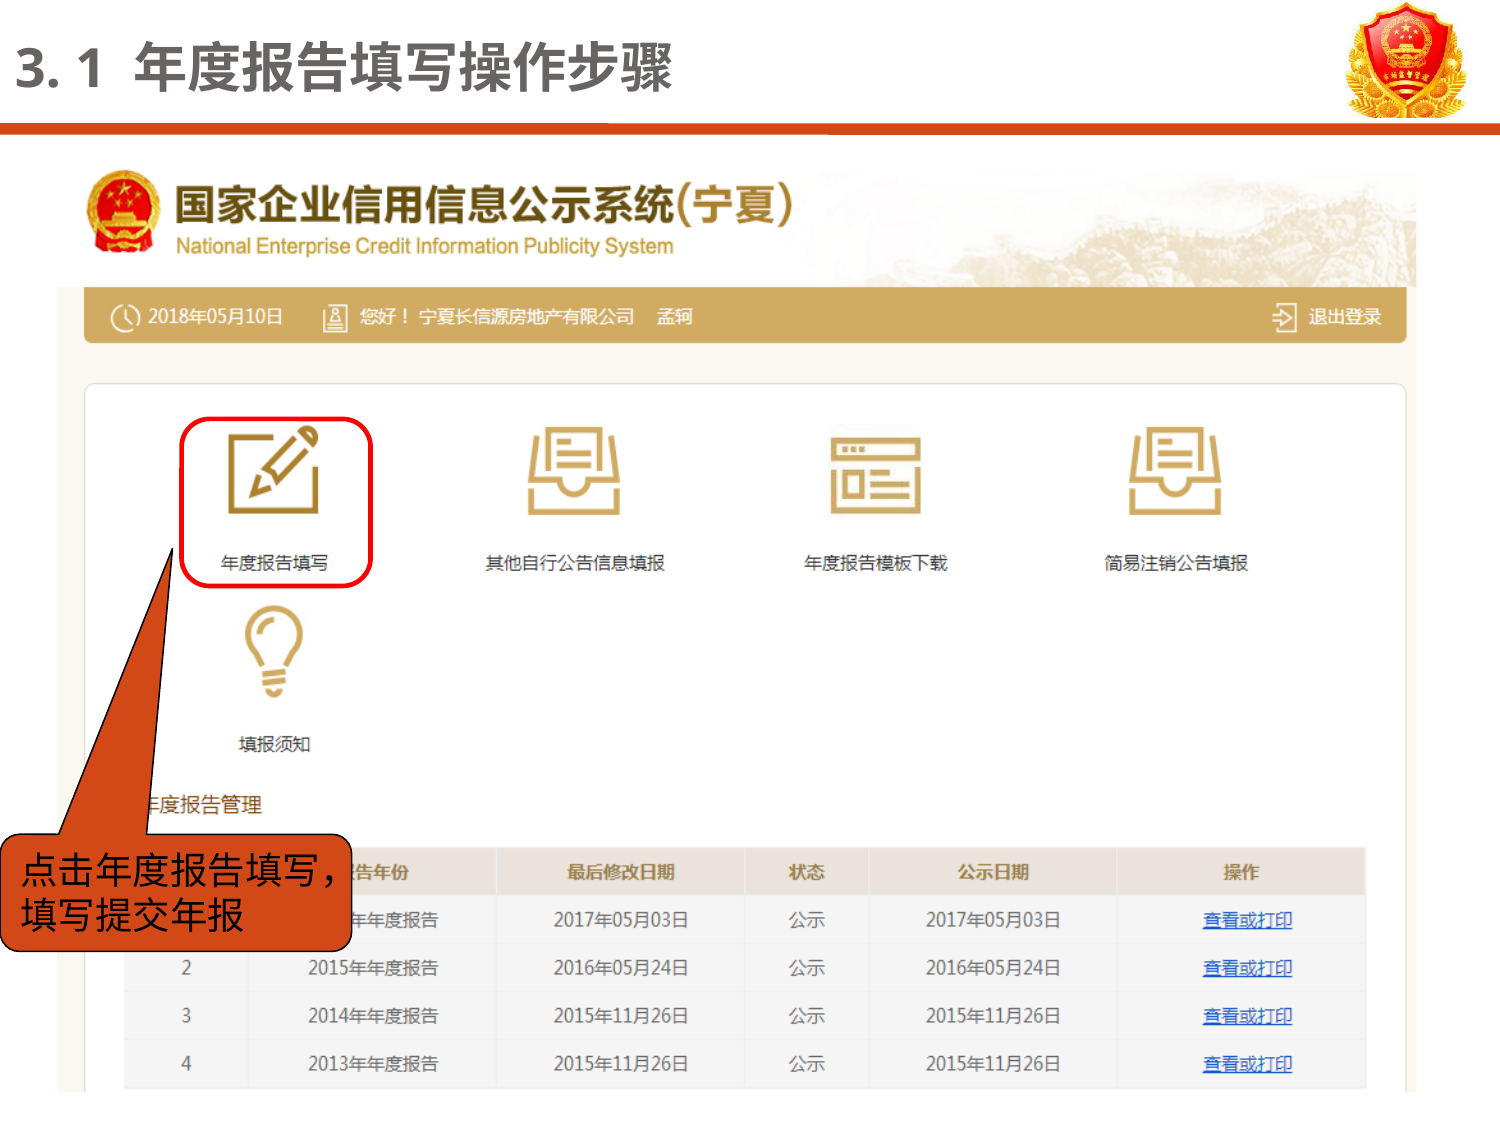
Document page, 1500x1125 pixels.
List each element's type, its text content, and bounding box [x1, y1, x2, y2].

title 3. 1 年度报告填写操作步骤 [0, 11, 1278, 106]
picture [1346, 0, 1468, 118]
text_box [56, 166, 1417, 1092]
text_box 点击年度报告填写，填写提交年报 [0, 834, 49, 952]
